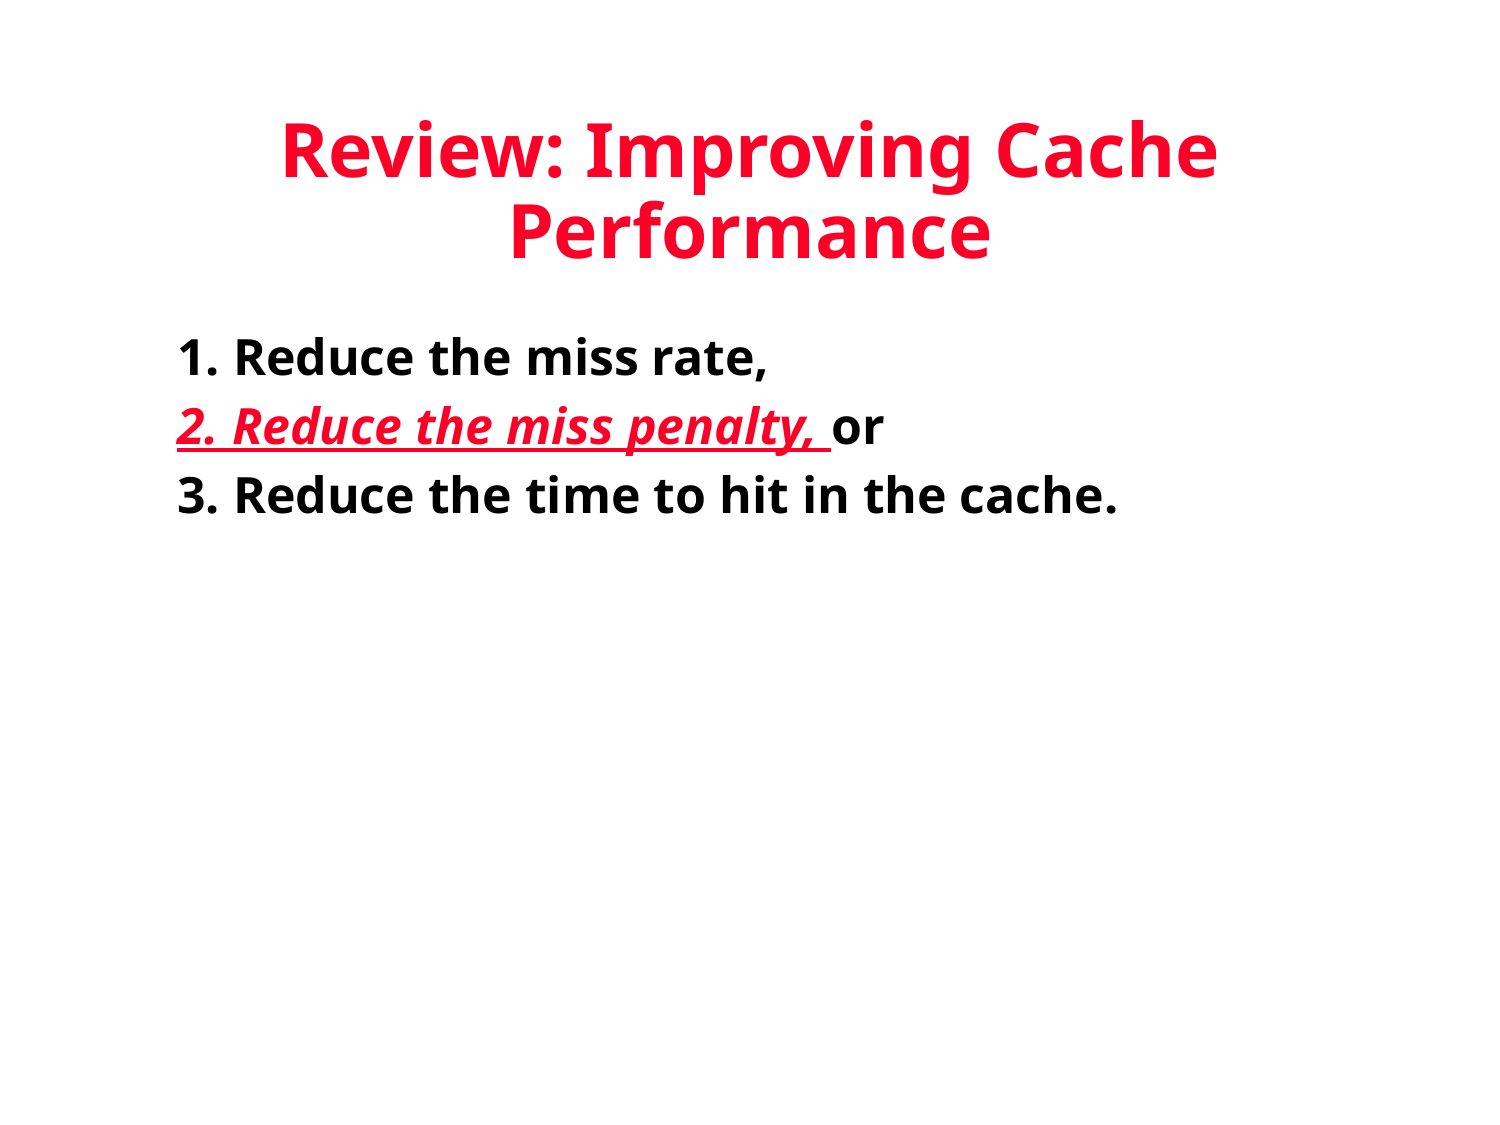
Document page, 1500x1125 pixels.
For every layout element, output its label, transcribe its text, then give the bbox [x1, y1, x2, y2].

title Review: Improving Cache Performance [161, 99, 1339, 288]
list 1. Reduce the miss rate, 2. Reduce the miss penalty, or 3. Reduce the time to hit in the cache. [161, 324, 1339, 1001]
